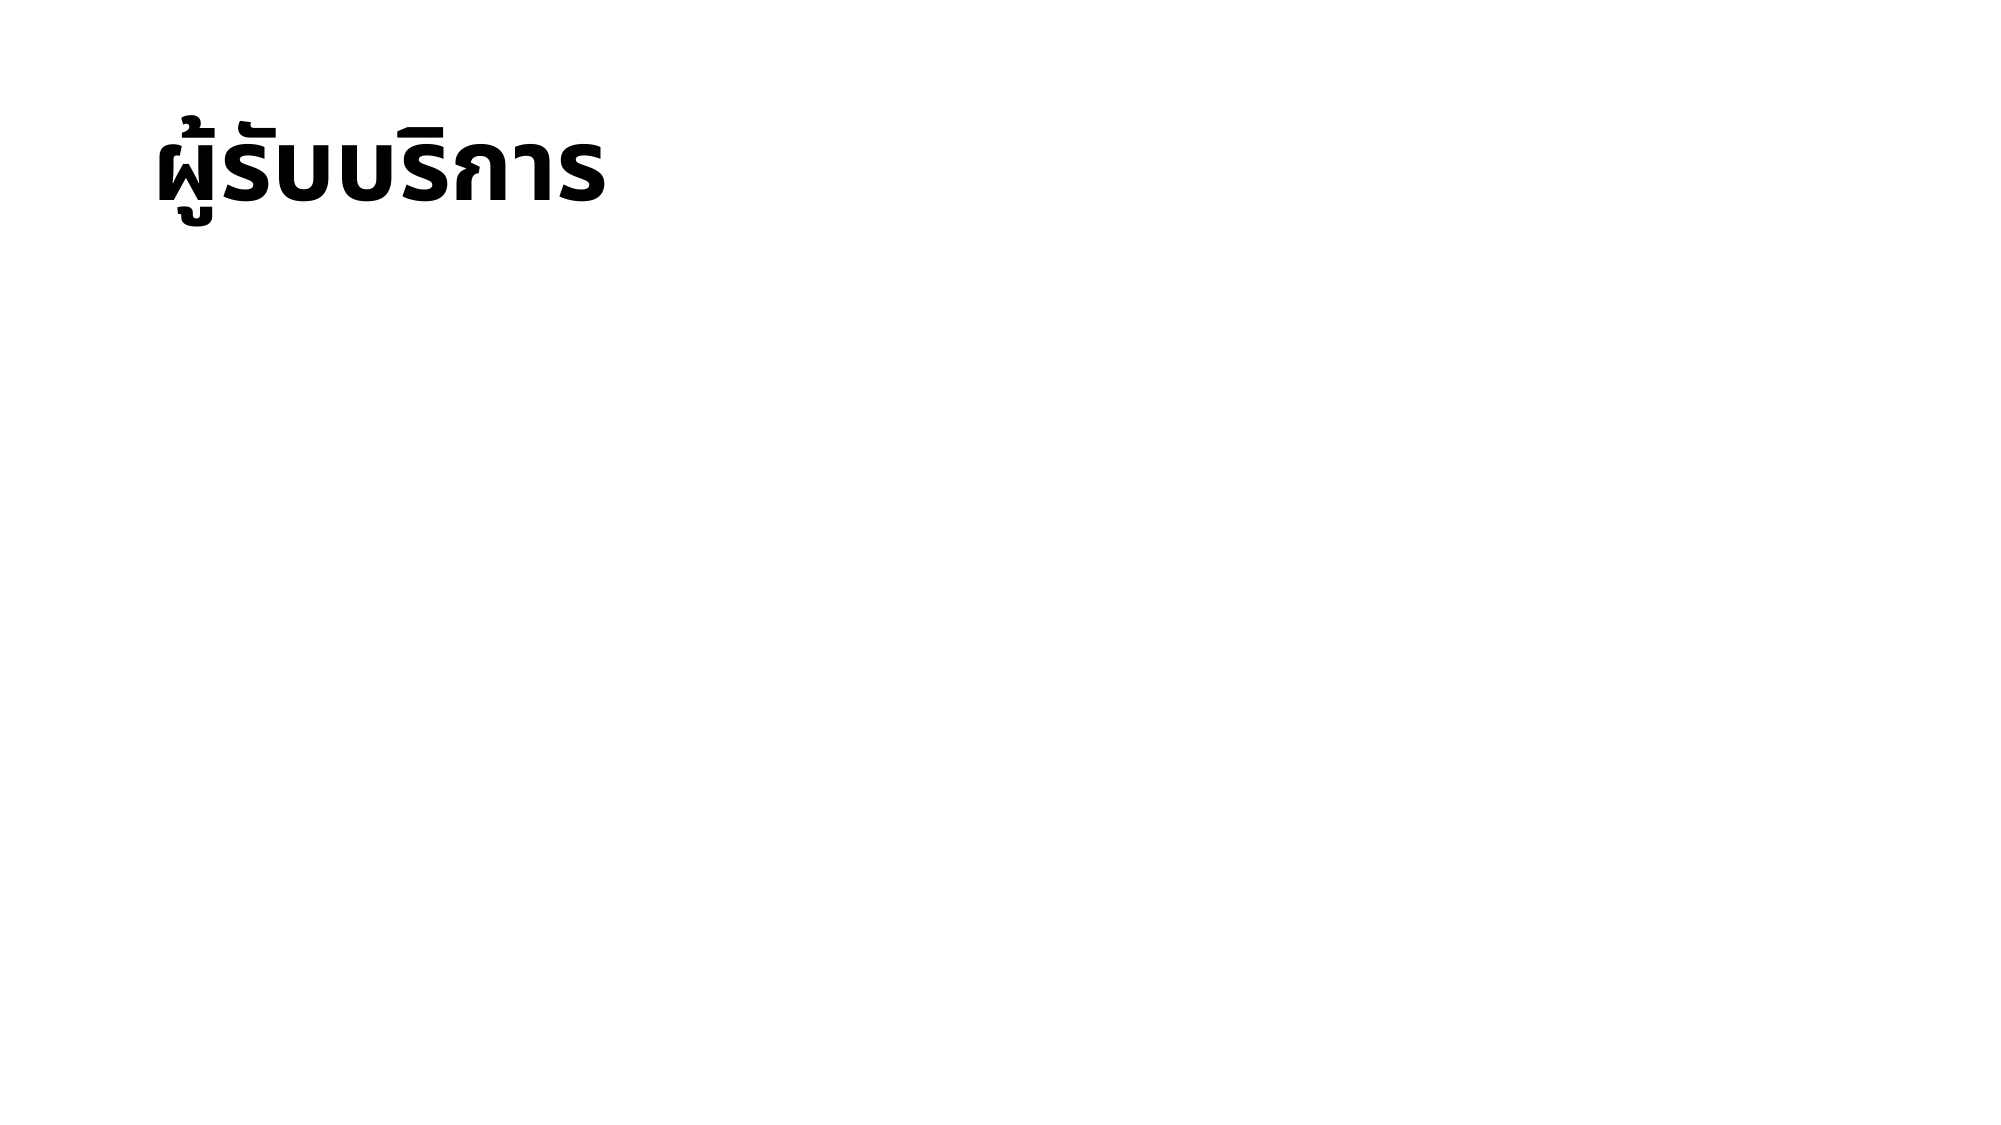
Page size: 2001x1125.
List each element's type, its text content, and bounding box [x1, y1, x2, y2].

title ผู้รับบริการ [137, 59, 1863, 278]
